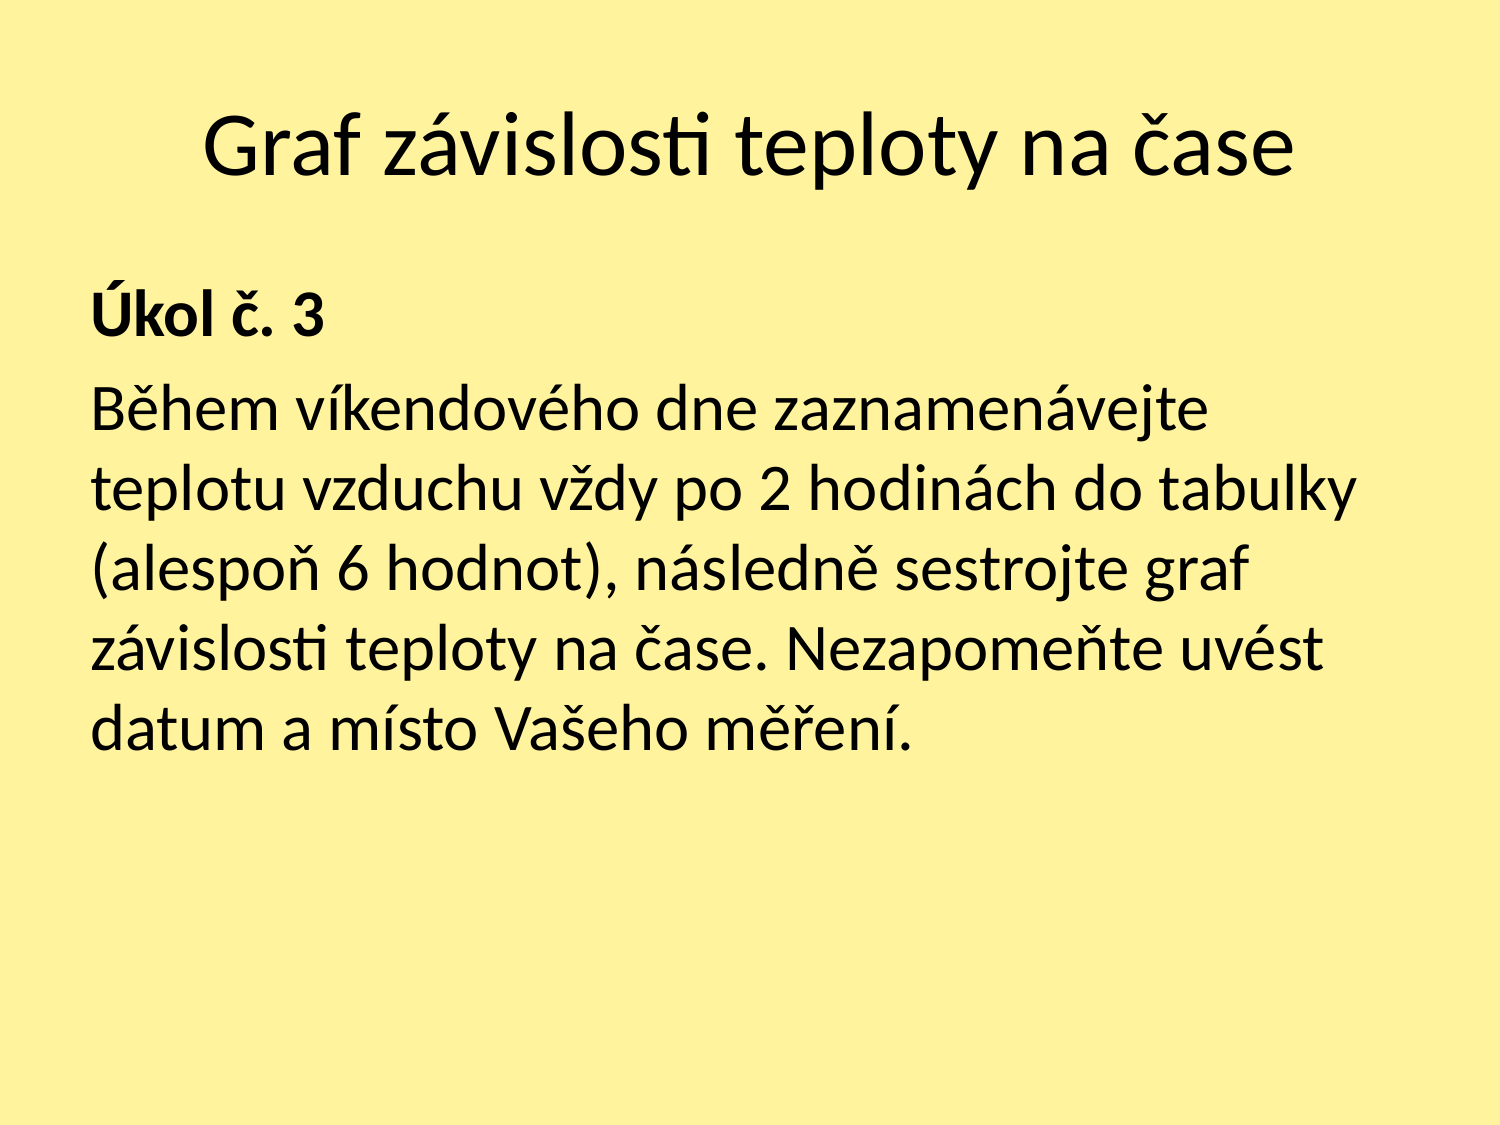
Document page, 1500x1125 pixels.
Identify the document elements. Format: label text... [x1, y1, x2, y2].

title Graf závislosti teploty na čase [75, 45, 1425, 233]
list Úkol č. 3 Během víkendového dne zaznamenávejte teplotu vzduchu vždy po 2 hodinách do tabulky (alespoň 6 hodnot), následně sestrojte graf závislosti teploty na čase. Nezapomeňte uvést datum a místo Vašeho měření. [75, 262, 1425, 1005]
